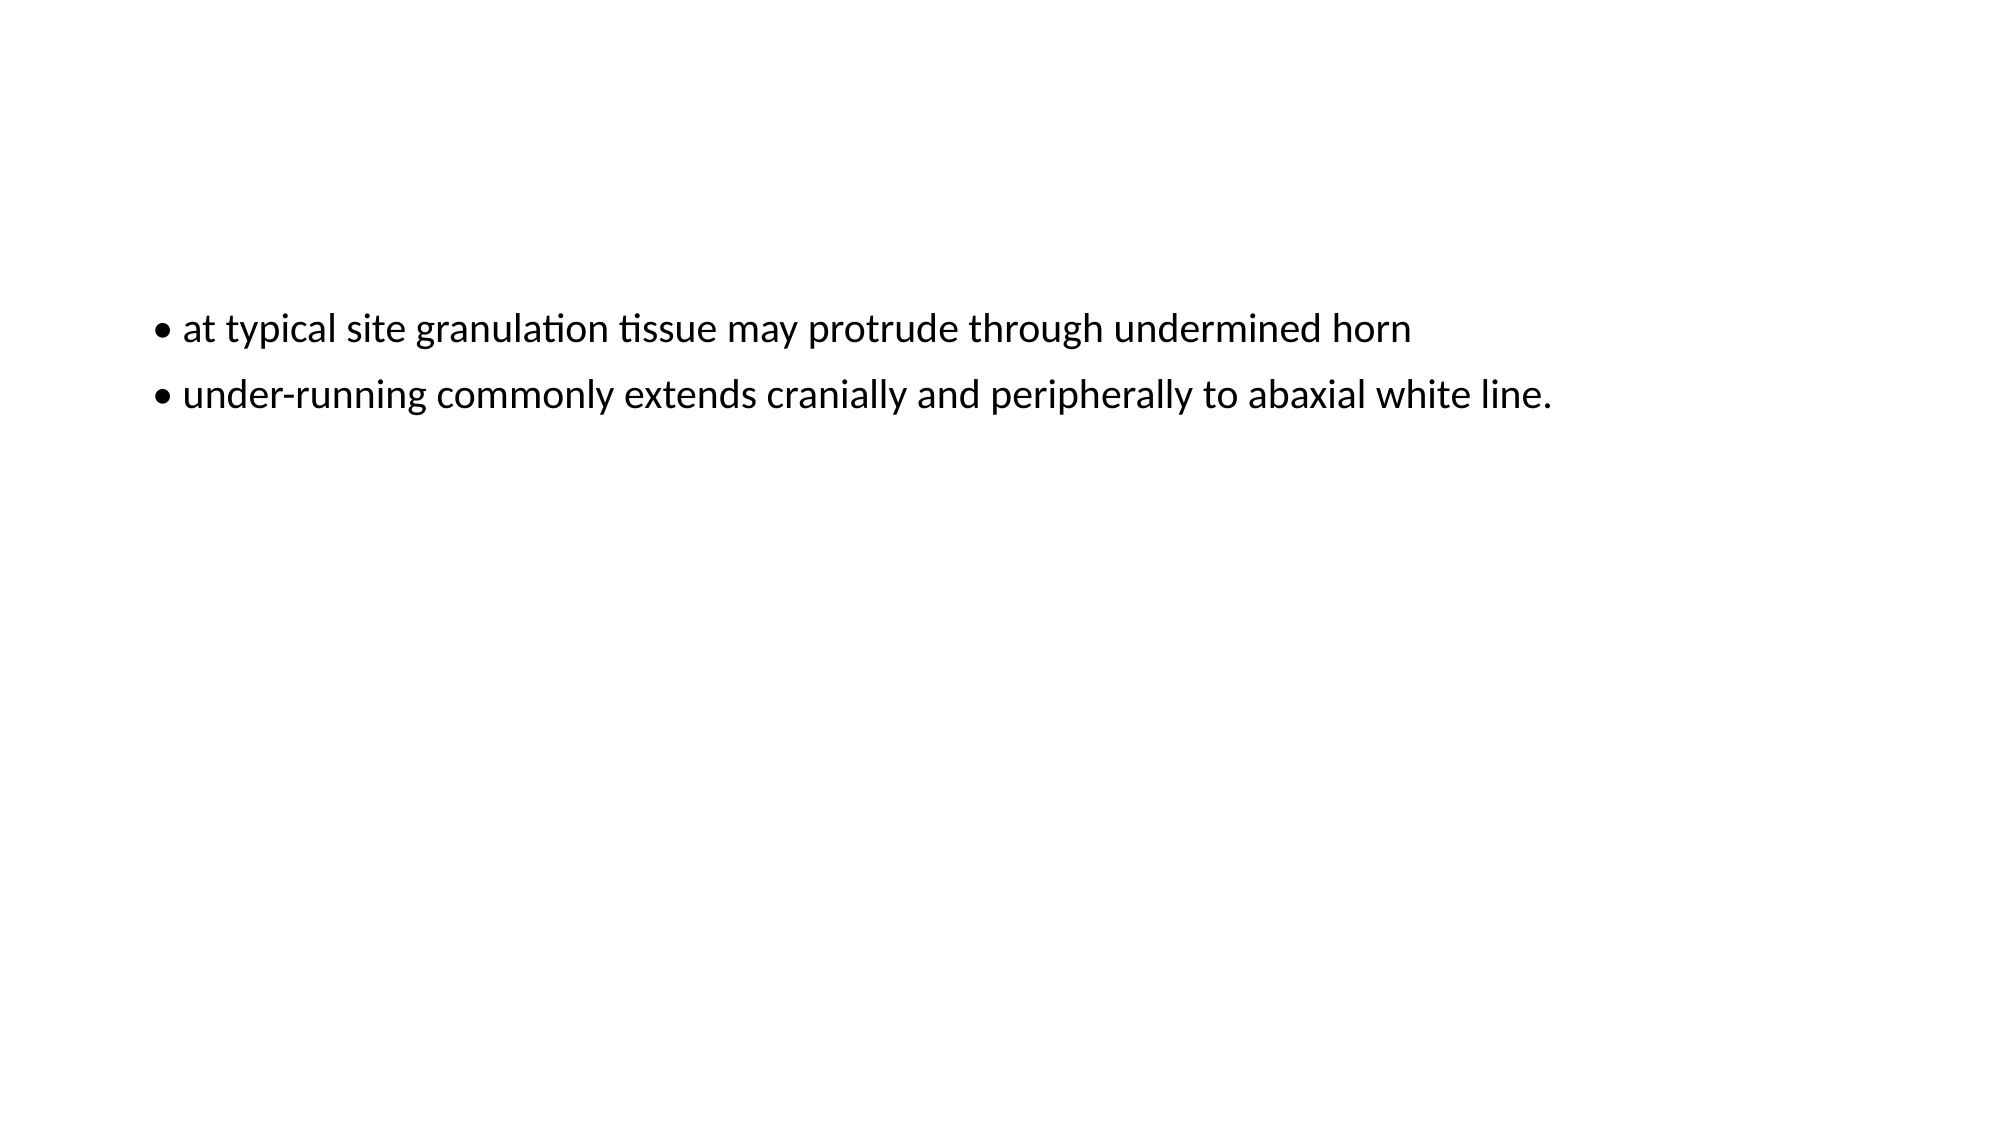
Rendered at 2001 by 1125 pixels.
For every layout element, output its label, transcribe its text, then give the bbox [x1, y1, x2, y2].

list • at typical site granulation tissue may protrude through undermined horn • under-running commonly extends cranially and peripherally to abaxial white line. [137, 299, 1863, 1014]
